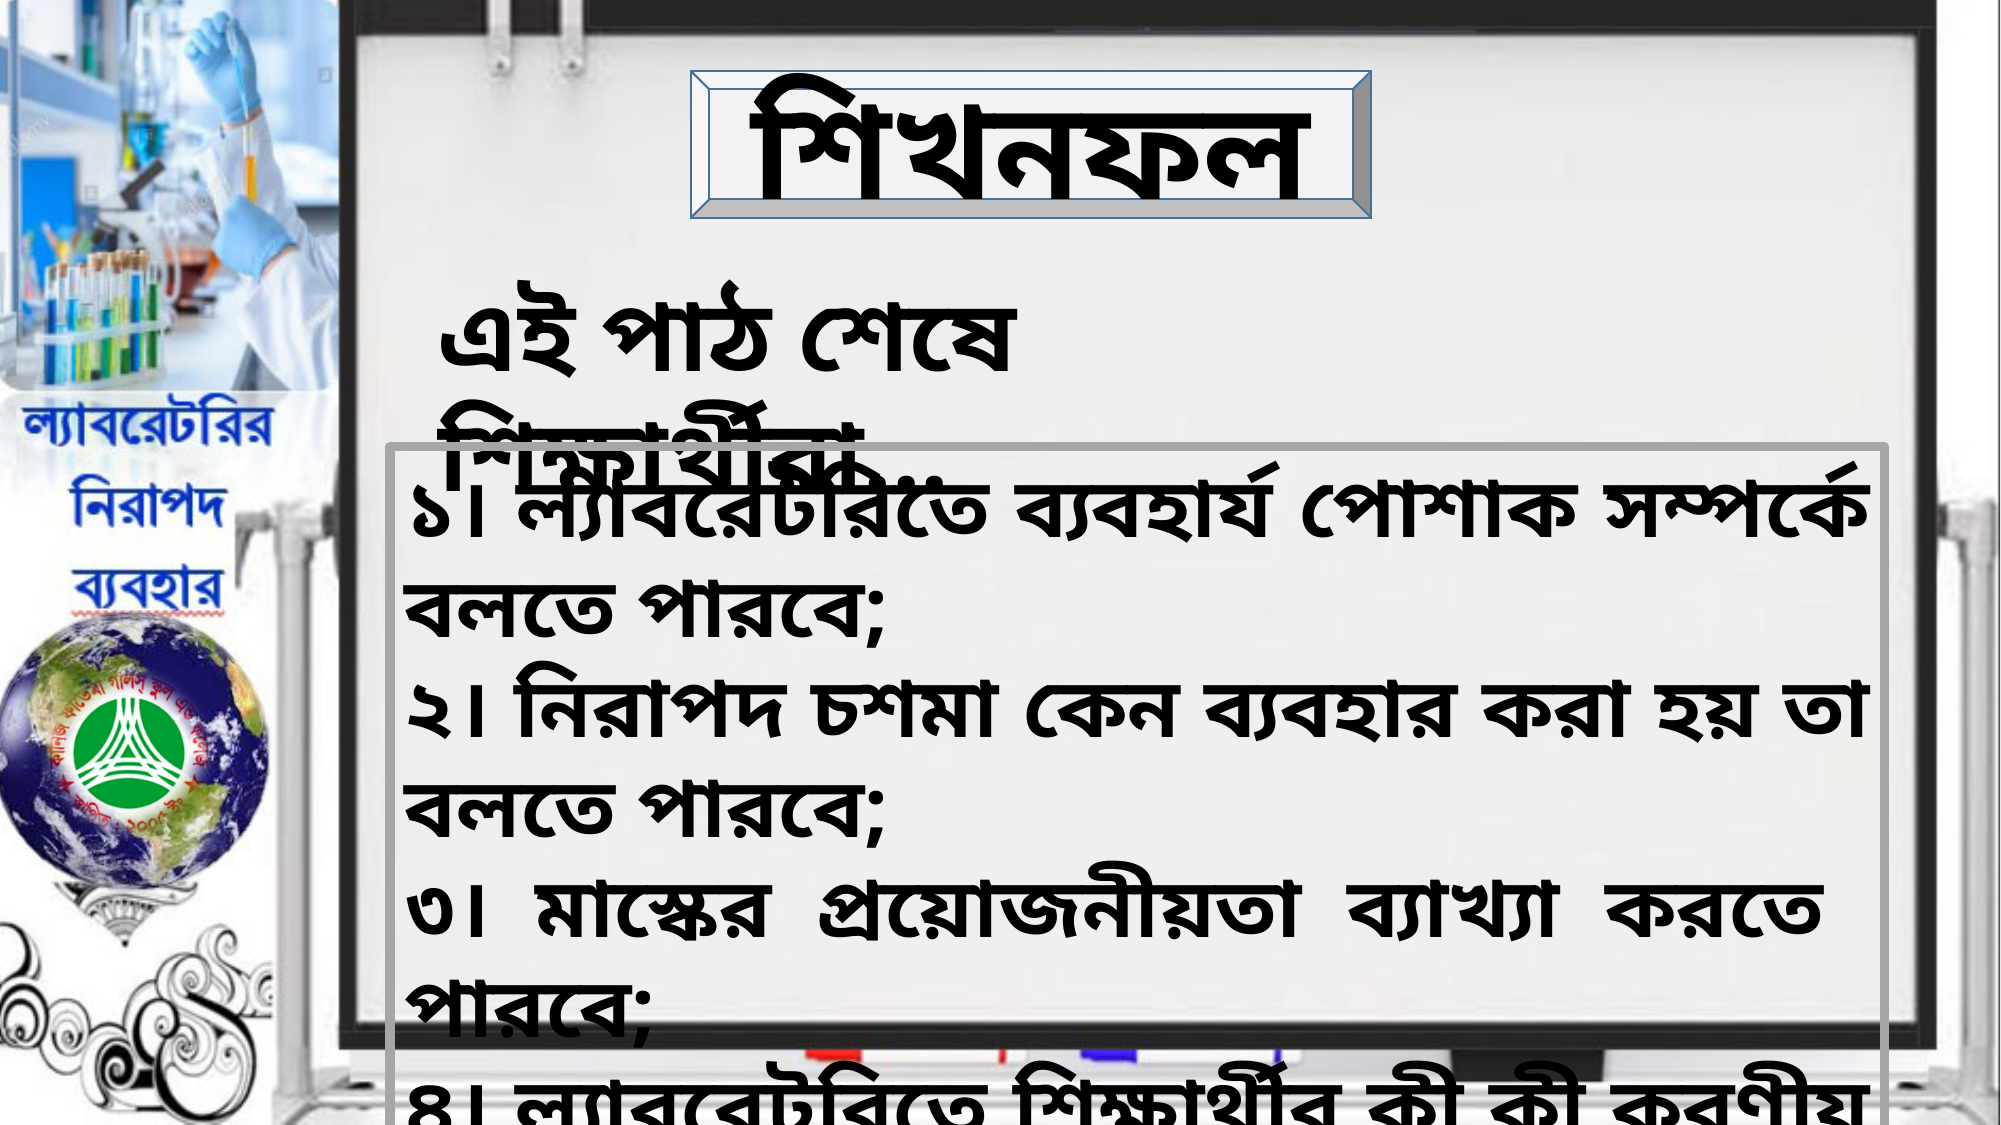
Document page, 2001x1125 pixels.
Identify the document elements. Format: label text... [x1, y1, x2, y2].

text_box এই পাঠ শেষে শিক্ষার্থীরা... [423, 263, 1283, 446]
text_box ১। ল্যাবরেটরিতে ব্যবহার্য পোশাক সম্পর্কে বলতে পারবে; ২। নিরাপদ চশমা কেন ব্যবহার করা হয় তা বলতে পারবে; ৩। মাস্কের প্রয়োজনীয়তা ব্যাখ্যা করতে পারবে; ৪। ল্যাবরেটরিতে শিক্ষার্থীর কী কী করণীয় তা বিশ্লেষণ করতে পারবে। [390, 446, 1885, 1125]
text_box শিখনফল [690, 70, 1372, 219]
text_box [0, 585, 356, 917]
picture [0, 0, 2001, 1125]
